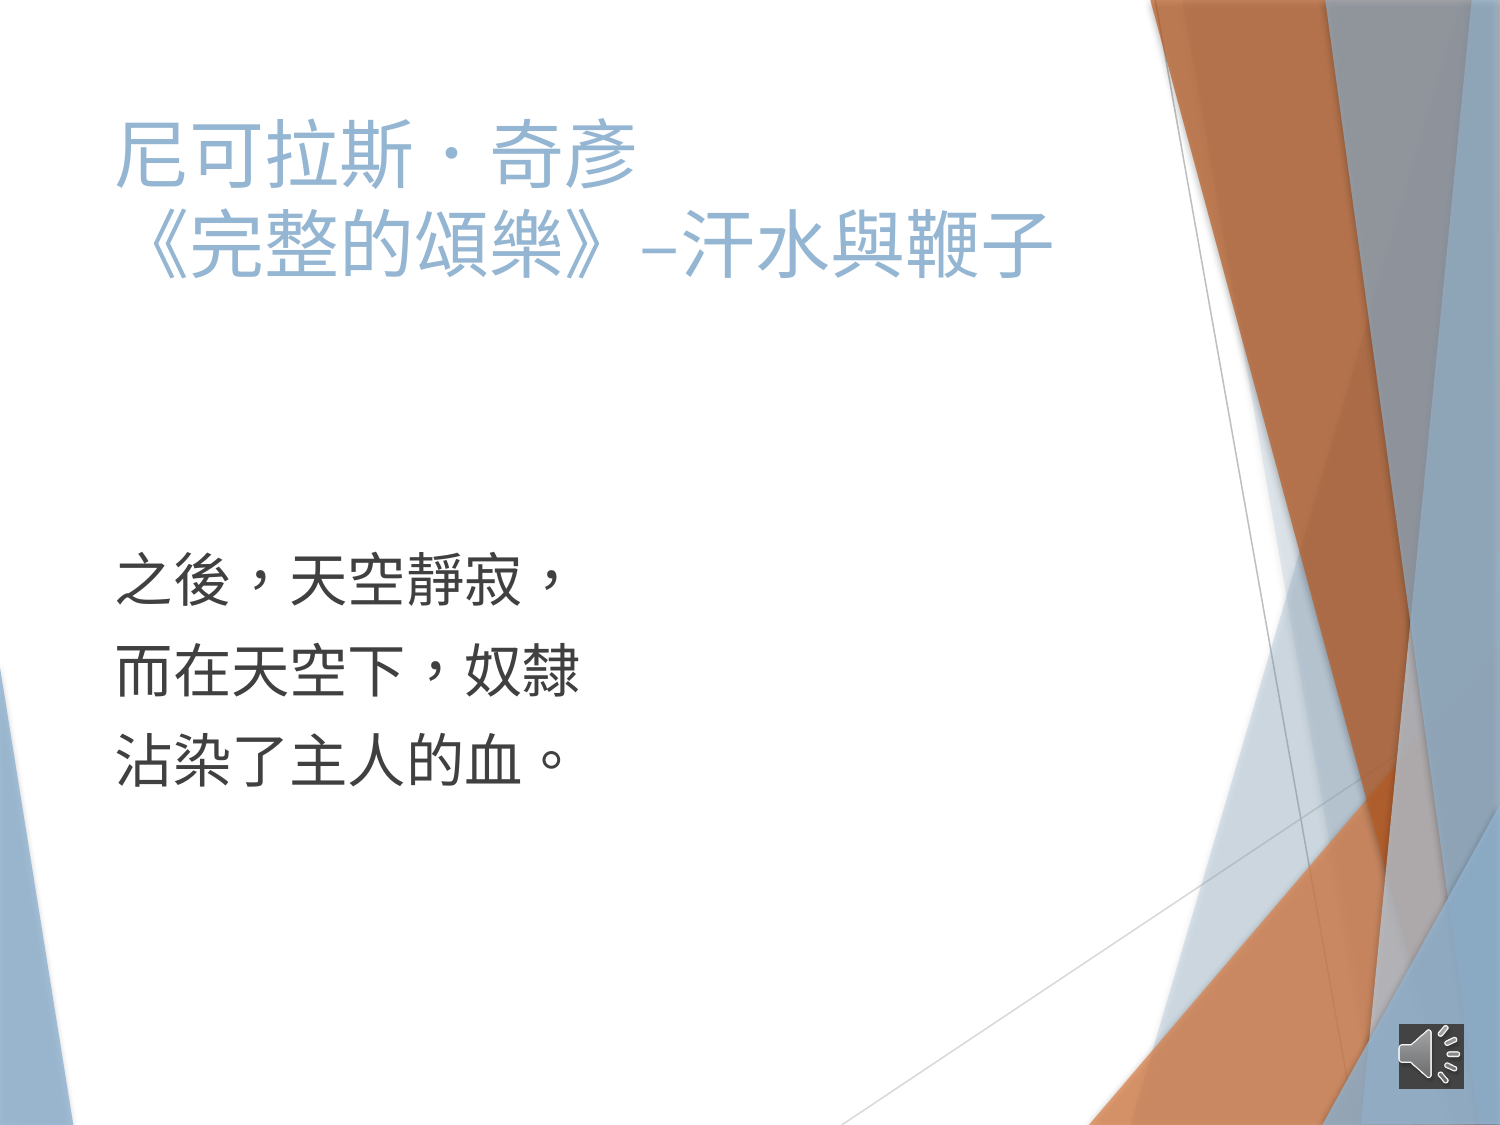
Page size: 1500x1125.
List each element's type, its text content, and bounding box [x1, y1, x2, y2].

list 之後，天空靜寂， 而在天空下，奴隸 沾染了主人的血。 [99, 354, 1142, 992]
picture [1397, 1022, 1466, 1091]
title 尼可拉斯．奇彥 《完整的頌樂》–汗水與鞭子 [99, 99, 1142, 317]
